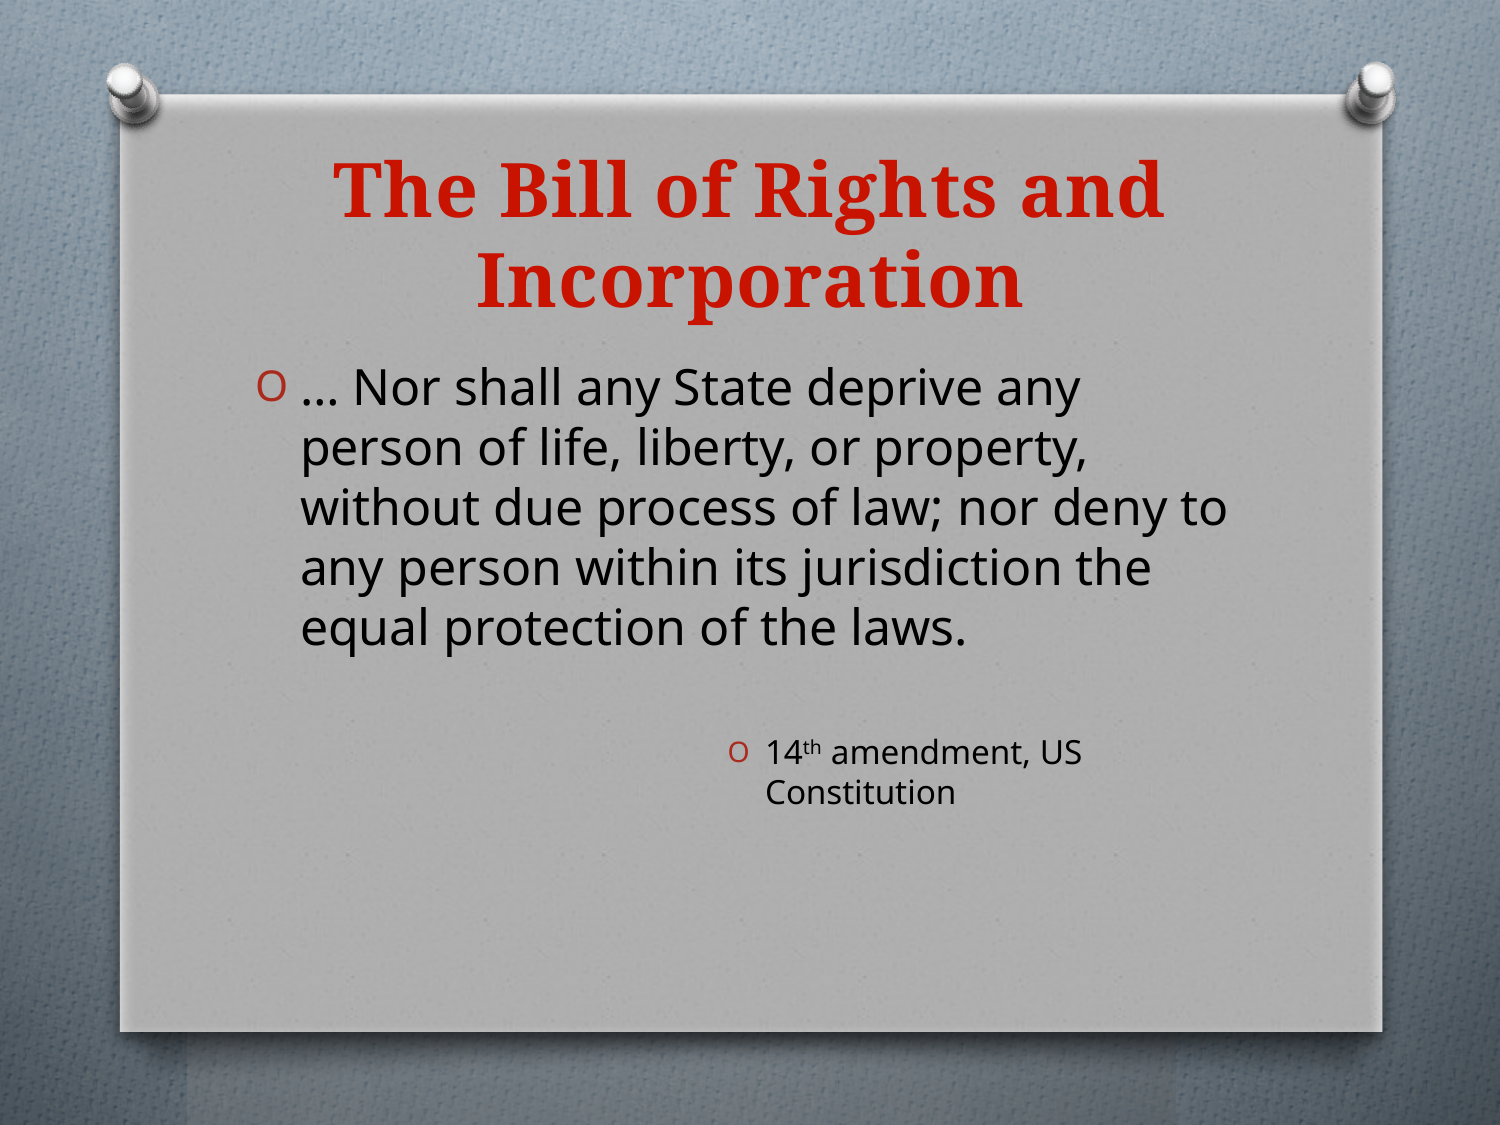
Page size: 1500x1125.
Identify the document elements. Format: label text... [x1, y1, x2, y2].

list … Nor shall any State deprive any person of life, liberty, or property, without due process of law; nor deny to any person within its jurisdiction the equal protection of the laws. 14th amendment, US Constitution [240, 347, 1257, 939]
picture [1317, 35, 1439, 156]
title The Bill of Rights and Incorporation [179, 134, 1323, 332]
picture [75, 29, 198, 153]
